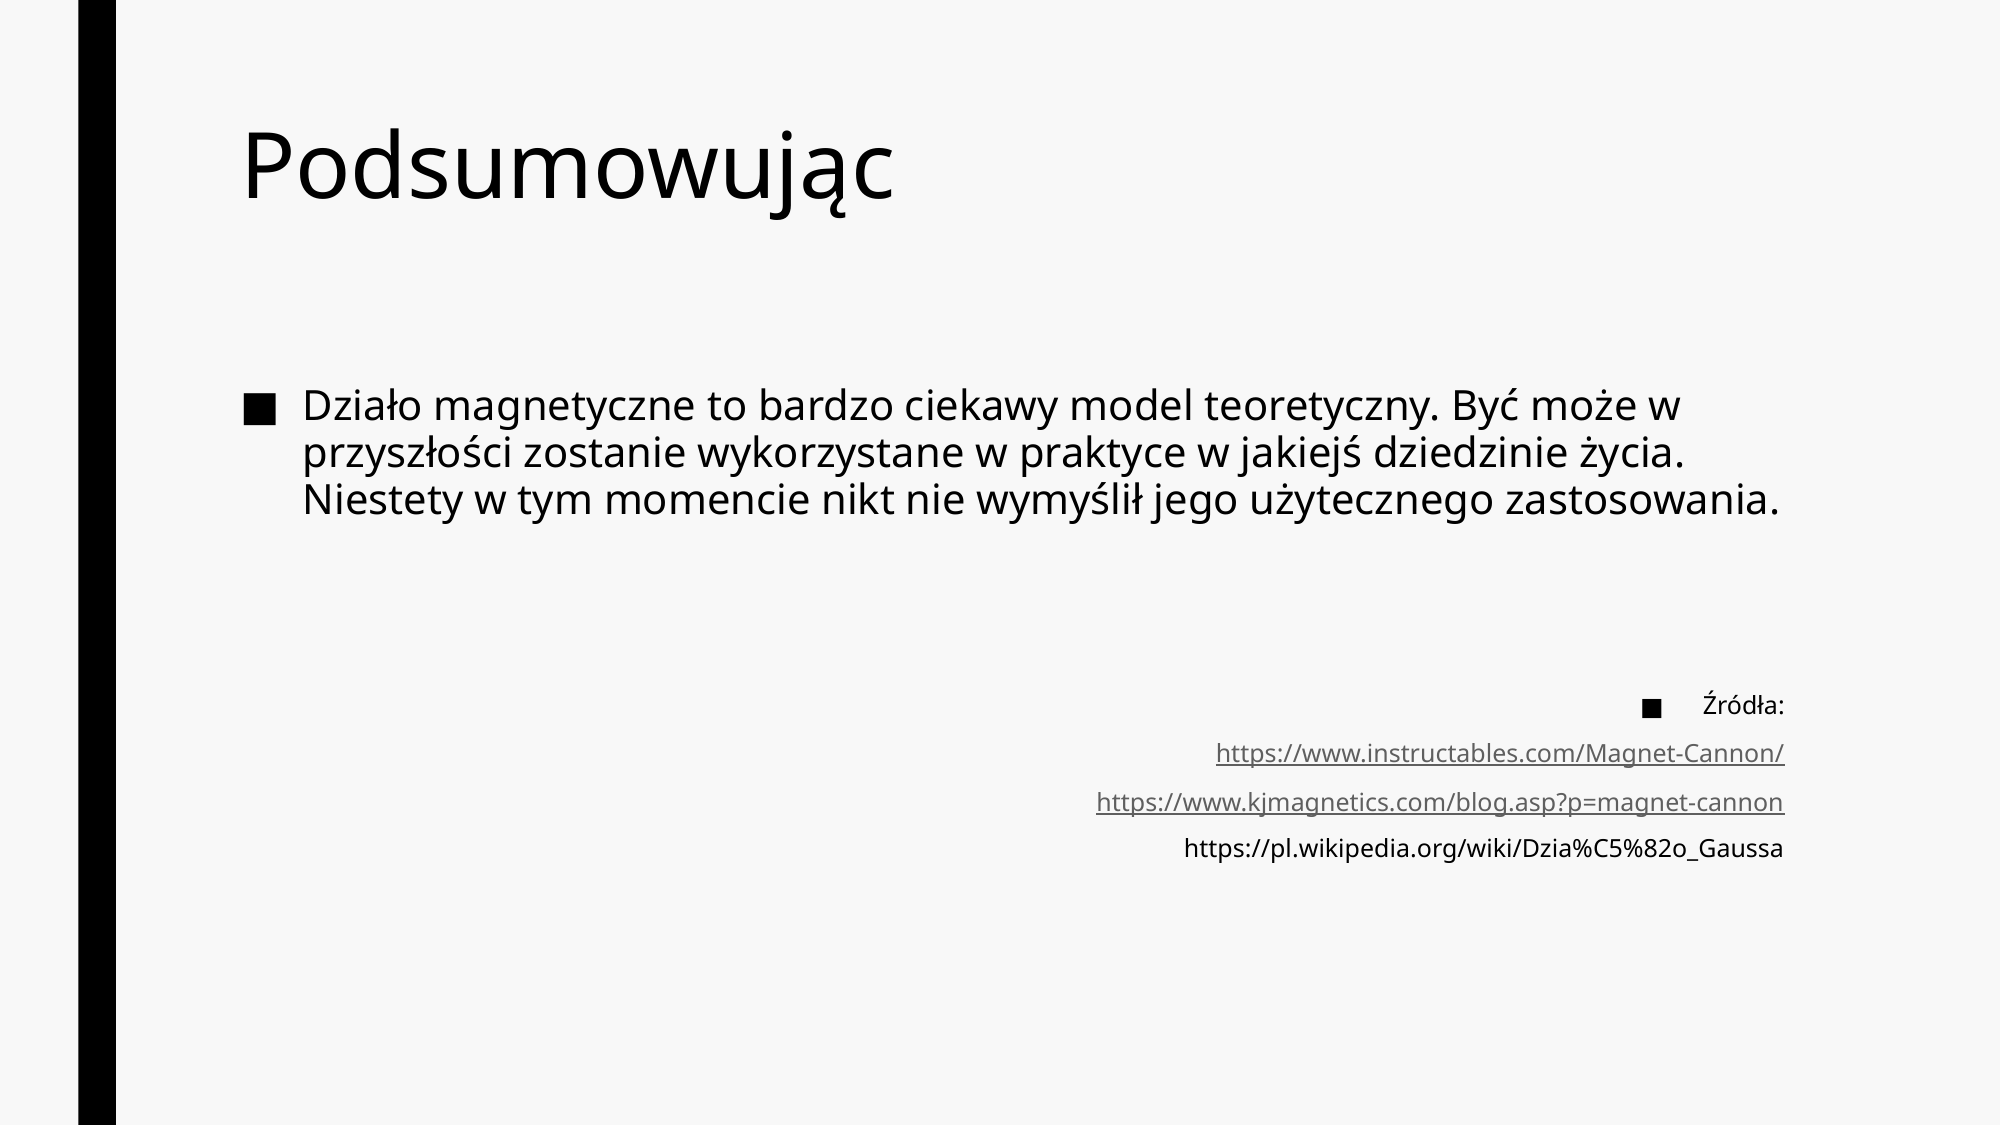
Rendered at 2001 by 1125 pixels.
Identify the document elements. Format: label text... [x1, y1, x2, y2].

title Podsumowując [225, 112, 1800, 357]
list Działo magnetyczne to bardzo ciekawy model teoretyczny. Być może w przyszłości zostanie wykorzystane w praktyce w jakiejś dziedzinie życia. Niestety w tym momencie nikt nie wymyślił jego użytecznego zastosowania. Źródła: https://www.instructables.com/Magnet-Cannon/ https://www.kjmagnetics.com/blog.asp?p=magnet-cannon https://pl.wikipedia.org/wiki/Dzia%C5%82o_Gaussa [225, 375, 1800, 963]
